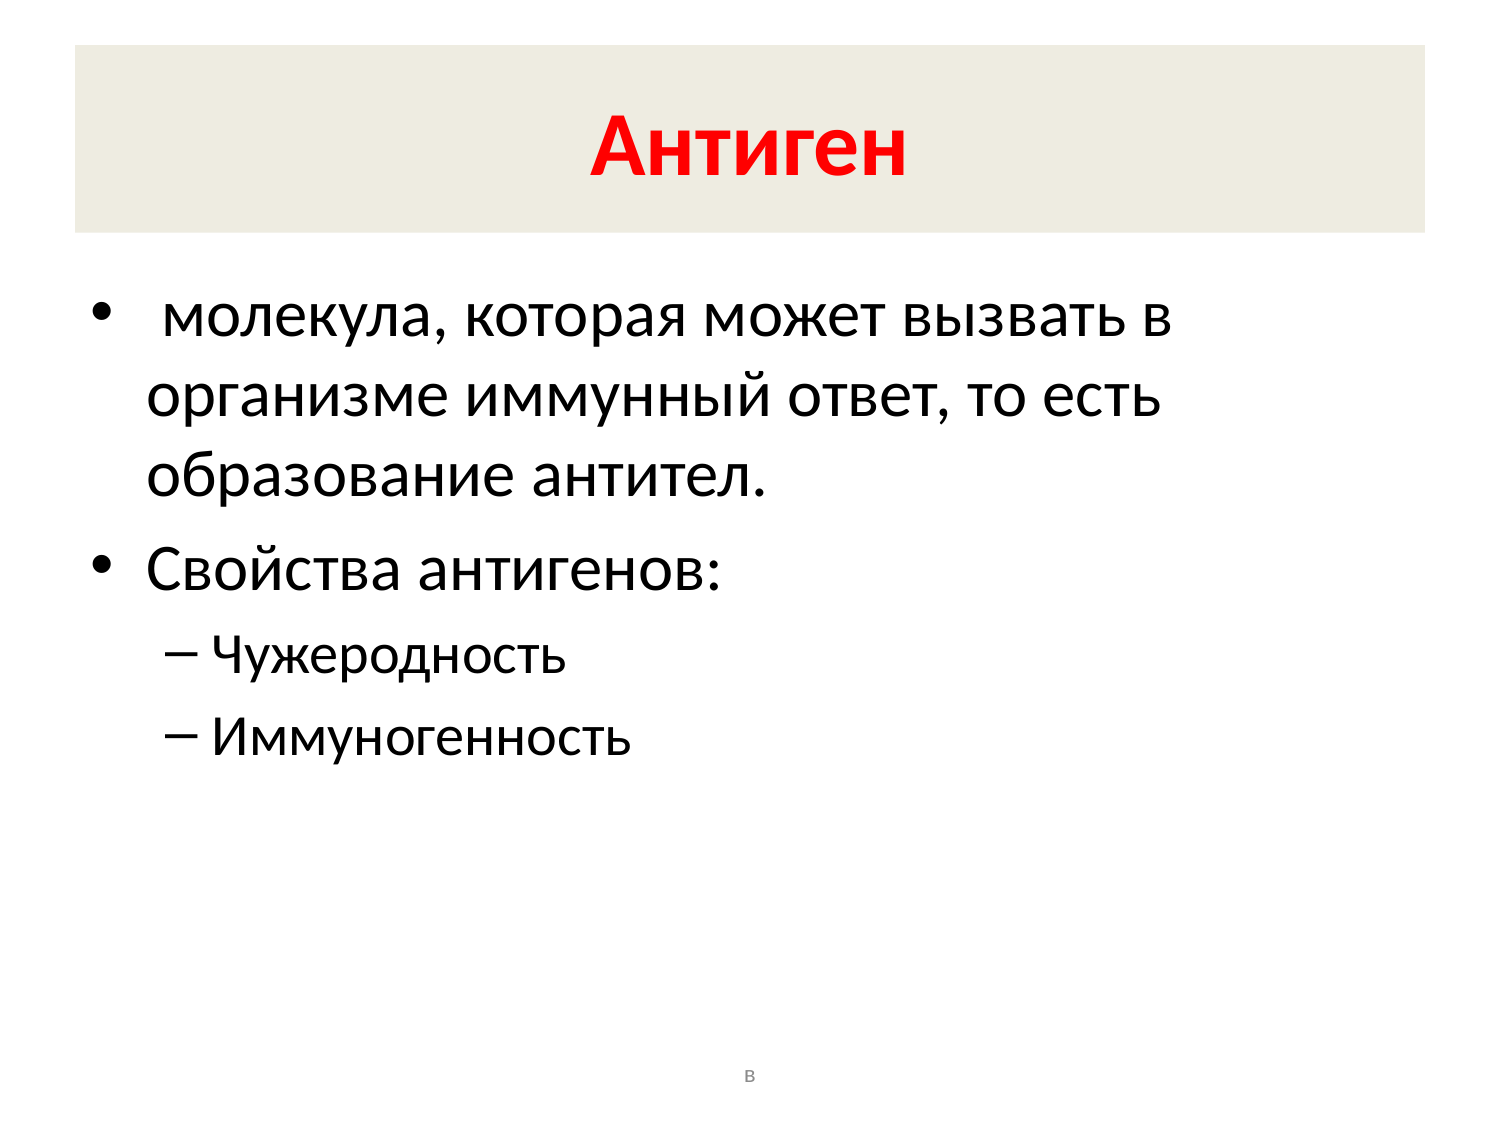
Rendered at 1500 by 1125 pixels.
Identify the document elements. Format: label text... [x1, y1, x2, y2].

footer в [512, 1042, 988, 1103]
title Антиген [75, 45, 1425, 233]
list молекула, которая может вызвать в организме иммунный ответ, то есть образование антител. Свойства антигенов: Чужеродность Иммуногенность [75, 262, 1425, 1005]
